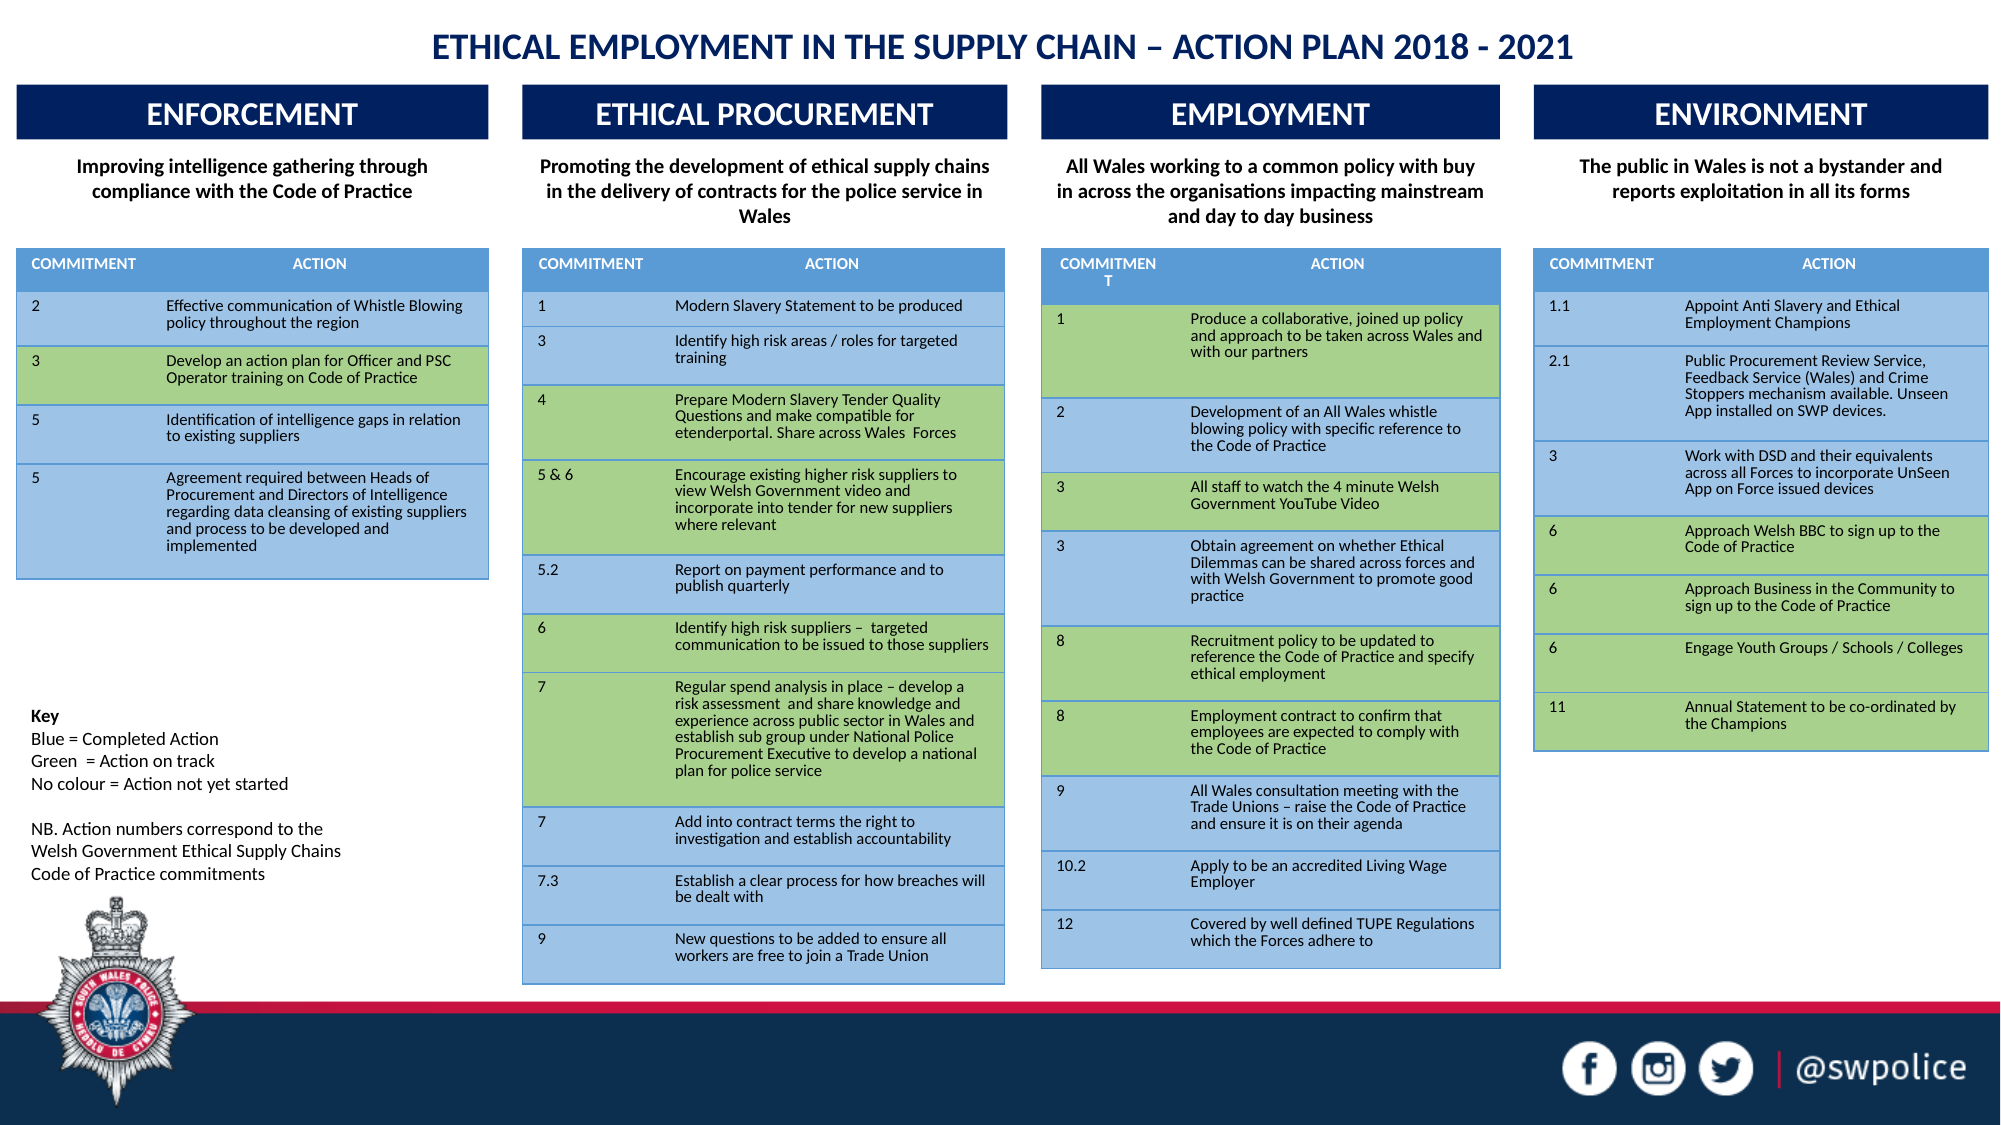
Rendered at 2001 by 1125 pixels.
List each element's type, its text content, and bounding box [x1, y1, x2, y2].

table_header ACTION [1670, 250, 1988, 290]
table_cell 5.2 [523, 556, 660, 613]
table_header COMMITMENT [523, 250, 660, 290]
table_cell Development of an All Wales whistle blowing policy with specific reference to the Code of Practice [1176, 399, 1499, 472]
text_box All Wales working to a common policy with buy in across the organisations impacting mainstream and day to day business [1041, 145, 1500, 248]
table_cell Obtain agreement on whether Ethical Dilemmas can be shared across forces and with Welsh Government to promote good practice [1176, 532, 1499, 625]
table_cell Identification of intelligence gaps in relation to existing suppliers [151, 406, 488, 463]
table_cell All staff to watch the 4 minute Welsh Government YouTube Video [1176, 473, 1499, 530]
table_cell 3 [1042, 473, 1176, 530]
table_header ACTION [660, 250, 1004, 290]
table_cell 12 [1042, 911, 1176, 968]
table_cell 2.1 [1535, 347, 1670, 440]
table_cell 9 [523, 926, 660, 983]
text_box EMPLOYMENT [1041, 84, 1500, 140]
table_cell Agreement required between Heads of Procurement and Directors of Intelligence regarding data cleansing of existing suppliers and process to be developed and implemented [151, 465, 488, 578]
table_cell Encourage existing higher risk suppliers to view Welsh Government video and incorporate into tender for new suppliers where relevant [660, 461, 1004, 554]
table_cell 8 [1042, 627, 1176, 700]
table_cell 9 [1042, 777, 1176, 850]
table_cell 7.3 [523, 867, 660, 924]
table_header COMMITMENT [1042, 250, 1176, 303]
text_box ETHICAL PROCUREMENT [522, 84, 1008, 140]
table_cell 6 [1535, 517, 1670, 574]
table_cell 3 [17, 347, 151, 404]
table_cell Modern Slavery Statement to be produced [660, 292, 1004, 326]
text_box ENVIRONMENT [1533, 84, 1989, 140]
table_cell 11 [1535, 693, 1670, 750]
table_cell Identify high risk suppliers – targeted communication to be issued to those suppliers [660, 615, 1004, 672]
table_cell 10.2 [1042, 852, 1176, 909]
table_cell Covered by well defined TUPE Regulations which the Forces adhere to [1176, 911, 1499, 968]
table_cell Engage Youth Groups / Schools / Colleges [1670, 635, 1988, 692]
text_box Improving intelligence gathering through compliance with the Code of Practice [16, 145, 489, 240]
table_cell 5 [17, 406, 151, 463]
text_box Key Blue = Completed Action Green = Action on track No colour = Action not yet started NB. Action numbers correspond to the Welsh Government Ethical Supply Chains Code of Practice commitments [16, 696, 370, 892]
text_box ENFORCEMENT [16, 84, 489, 140]
text_box ETHICAL EMPLOYMENT IN THE SUPPLY CHAIN – ACTION PLAN 2018 - 2021 [63, 14, 1944, 75]
table_cell 6 [523, 615, 660, 672]
table_cell 3 [1535, 442, 1670, 515]
picture [0, 0, 2001, 1125]
table_cell 1.1 [1535, 292, 1670, 345]
table_cell Develop an action plan for Officer and PSC Operator training on Code of Practice [151, 347, 488, 404]
table_cell Recruitment policy to be updated to reference the Code of Practice and specify ethical employment [1176, 627, 1499, 700]
table_cell 1 [1042, 305, 1176, 397]
table_cell Apply to be an accredited Living Wage Employer [1176, 852, 1499, 909]
table_cell Establish a clear process for how breaches will be dealt with [660, 867, 1004, 924]
table_cell 6 [1535, 576, 1670, 633]
table_header COMMITMENT [1535, 250, 1670, 290]
table_cell Annual Statement to be co-ordinated by the Champions [1670, 693, 1988, 750]
table_header ACTION [1176, 250, 1499, 303]
table_cell 4 [523, 386, 660, 459]
table_cell Approach Welsh BBC to sign up to the Code of Practice [1670, 517, 1988, 574]
table_cell 2 [1042, 399, 1176, 472]
table_cell Identify high risk areas / roles for targeted training [660, 327, 1004, 384]
table_cell 3 [1042, 532, 1176, 625]
table_cell 7 [523, 673, 660, 806]
table_cell Employment contract to confirm that employees are expected to comply with the Code of Practice [1176, 702, 1499, 775]
table_cell 5 & 6 [523, 461, 660, 554]
table_cell 7 [523, 808, 660, 865]
table_cell All Wales consultation meeting with the Trade Unions – raise the Code of Practice and ensure it is on their agenda [1176, 777, 1499, 850]
table_cell Appoint Anti Slavery and Ethical Employment Champions [1670, 292, 1988, 345]
table_cell Add into contract terms the right to investigation and establish accountability [660, 808, 1004, 865]
table_cell 2 [17, 292, 151, 345]
table_cell Regular spend analysis in place – develop a risk assessment and share knowledge and experience across public sector in Wales and establish sub group under National Police Procurement Executive to develop a national plan for police service [660, 673, 1004, 806]
table_cell 5 [17, 465, 151, 578]
table_cell Produce a collaborative, joined up policy and approach to be taken across Wales and with our partners [1176, 305, 1499, 397]
text_box The public in Wales is not a bystander and reports exploitation in all its forms [1533, 145, 1989, 210]
table_cell Public Procurement Review Service, Feedback Service (Wales) and Crime Stoppers mechanism available. Unseen App installed on SWP devices. [1670, 347, 1988, 440]
table_cell 8 [1042, 702, 1176, 775]
table_cell New questions to be added to ensure all workers are free to join a Trade Union [660, 926, 1004, 983]
table_cell Work with DSD and their equivalents across all Forces to incorporate UnSeen App on Force issued devices [1670, 442, 1988, 515]
text_box Promoting the development of ethical supply chains in the delivery of contracts for the police service in Wales [522, 145, 1008, 285]
table_cell Approach Business in the Community to sign up to the Code of Practice [1670, 576, 1988, 633]
table_cell 6 [1535, 635, 1670, 692]
table_cell 1 [523, 292, 660, 326]
table_cell Report on payment performance and to publish quarterly [660, 556, 1004, 613]
table_cell 3 [523, 327, 660, 384]
table_header ACTION [151, 250, 488, 290]
table_cell Prepare Modern Slavery Tender Quality Questions and make compatible for etenderportal. Share across Wales Forces [660, 386, 1004, 459]
table_header COMMITMENT [17, 250, 151, 290]
table_cell Effective communication of Whistle Blowing policy throughout the region [151, 292, 488, 345]
